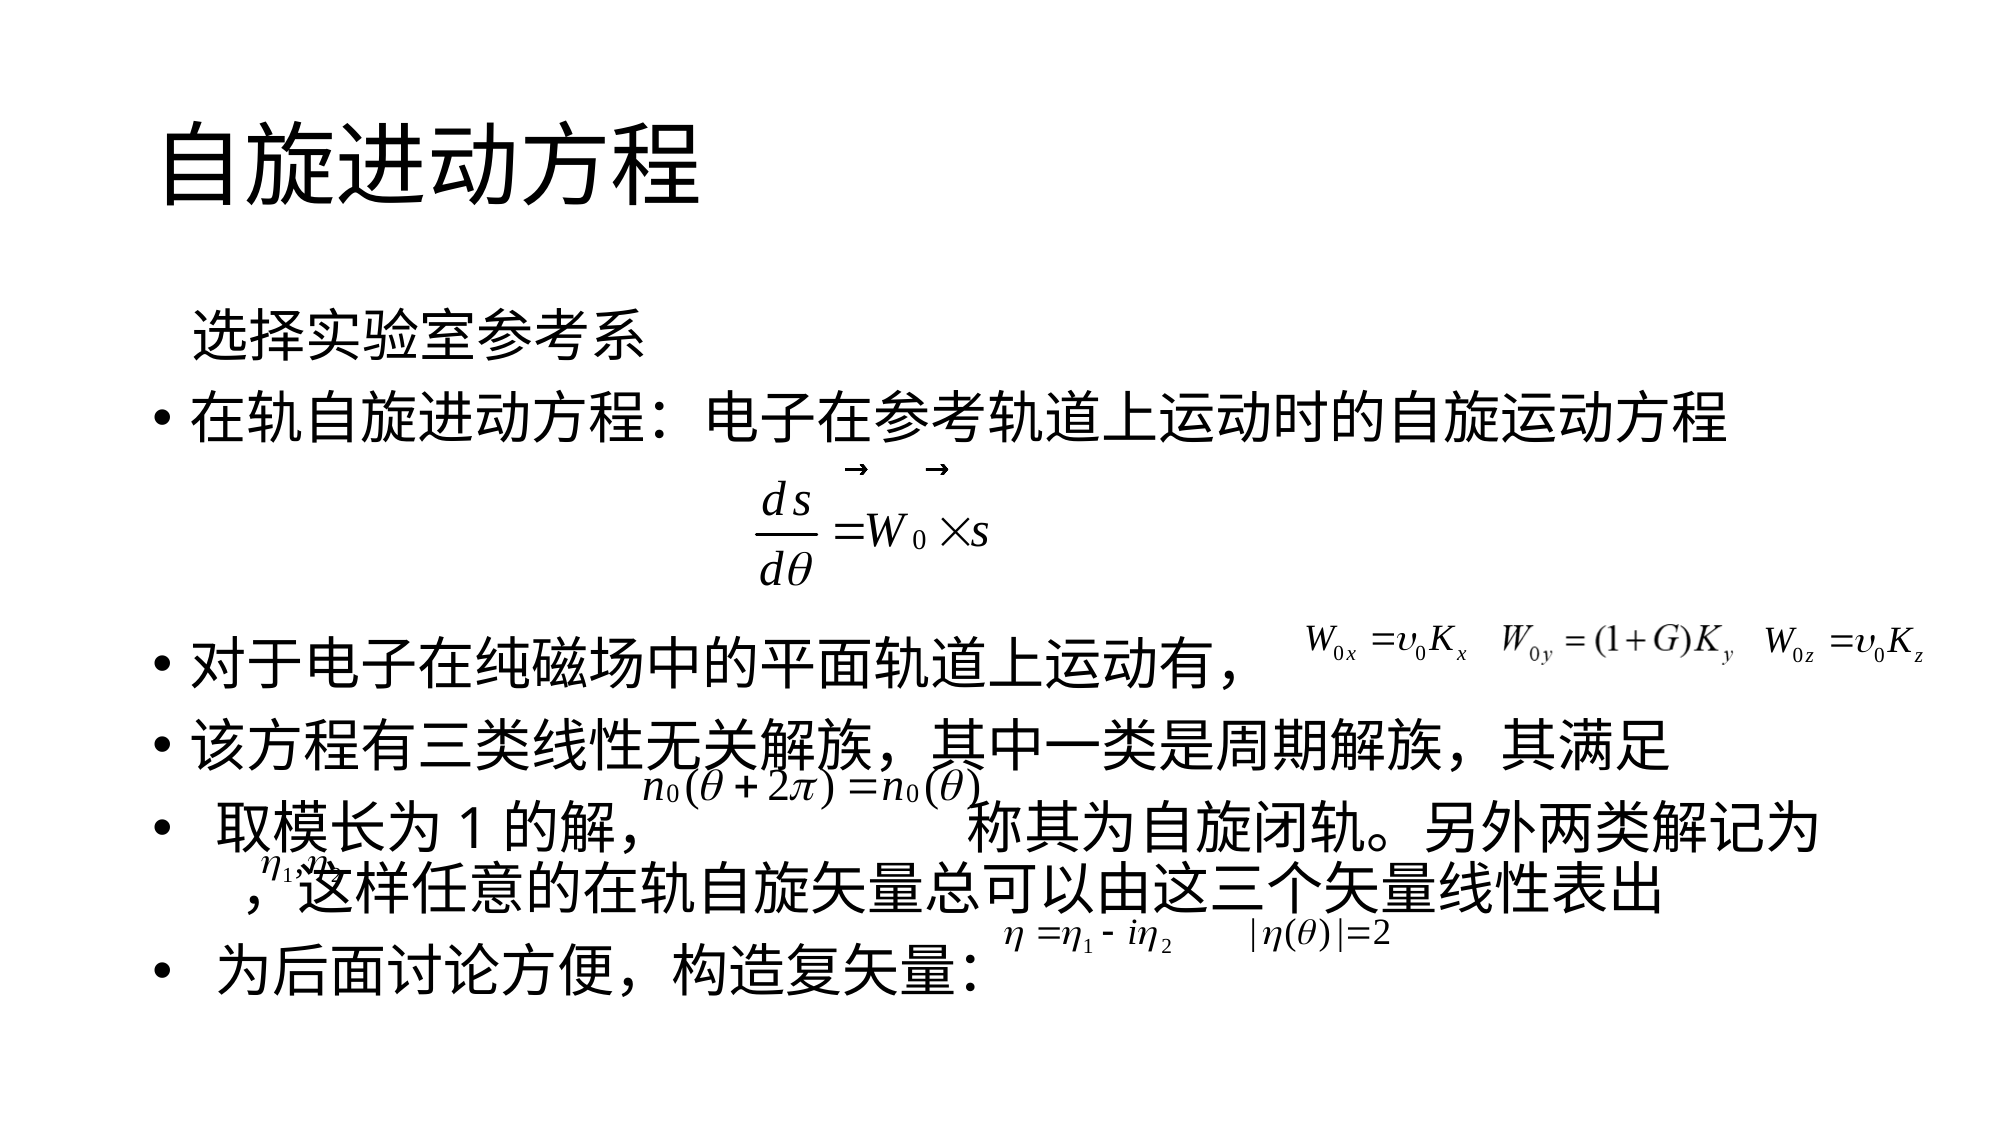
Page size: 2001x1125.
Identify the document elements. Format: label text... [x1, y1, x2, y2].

picture [1246, 901, 1398, 961]
picture [635, 746, 990, 820]
picture [748, 456, 1001, 596]
picture [999, 901, 1180, 961]
picture [1761, 615, 1932, 673]
picture [1302, 613, 1476, 670]
picture [1497, 613, 1740, 674]
picture [256, 829, 348, 890]
list 选择实验室参考系 在轨自旋进动方程：电子在参考轨道上运动时的自旋运动方程 对于电子在纯磁场中的平面轨道上运动有， 该方程有三类线性无关解族，其中一类是周期解族，其满足 取模长为1的解， 称其为自旋闭轨。另外两类解记为 ，这样任意的在轨自旋矢量总可以由这三个矢量线性表出 为后面讨论方便，构造复矢量： [137, 299, 1863, 1014]
title 自旋进动方程 [137, 59, 1863, 278]
